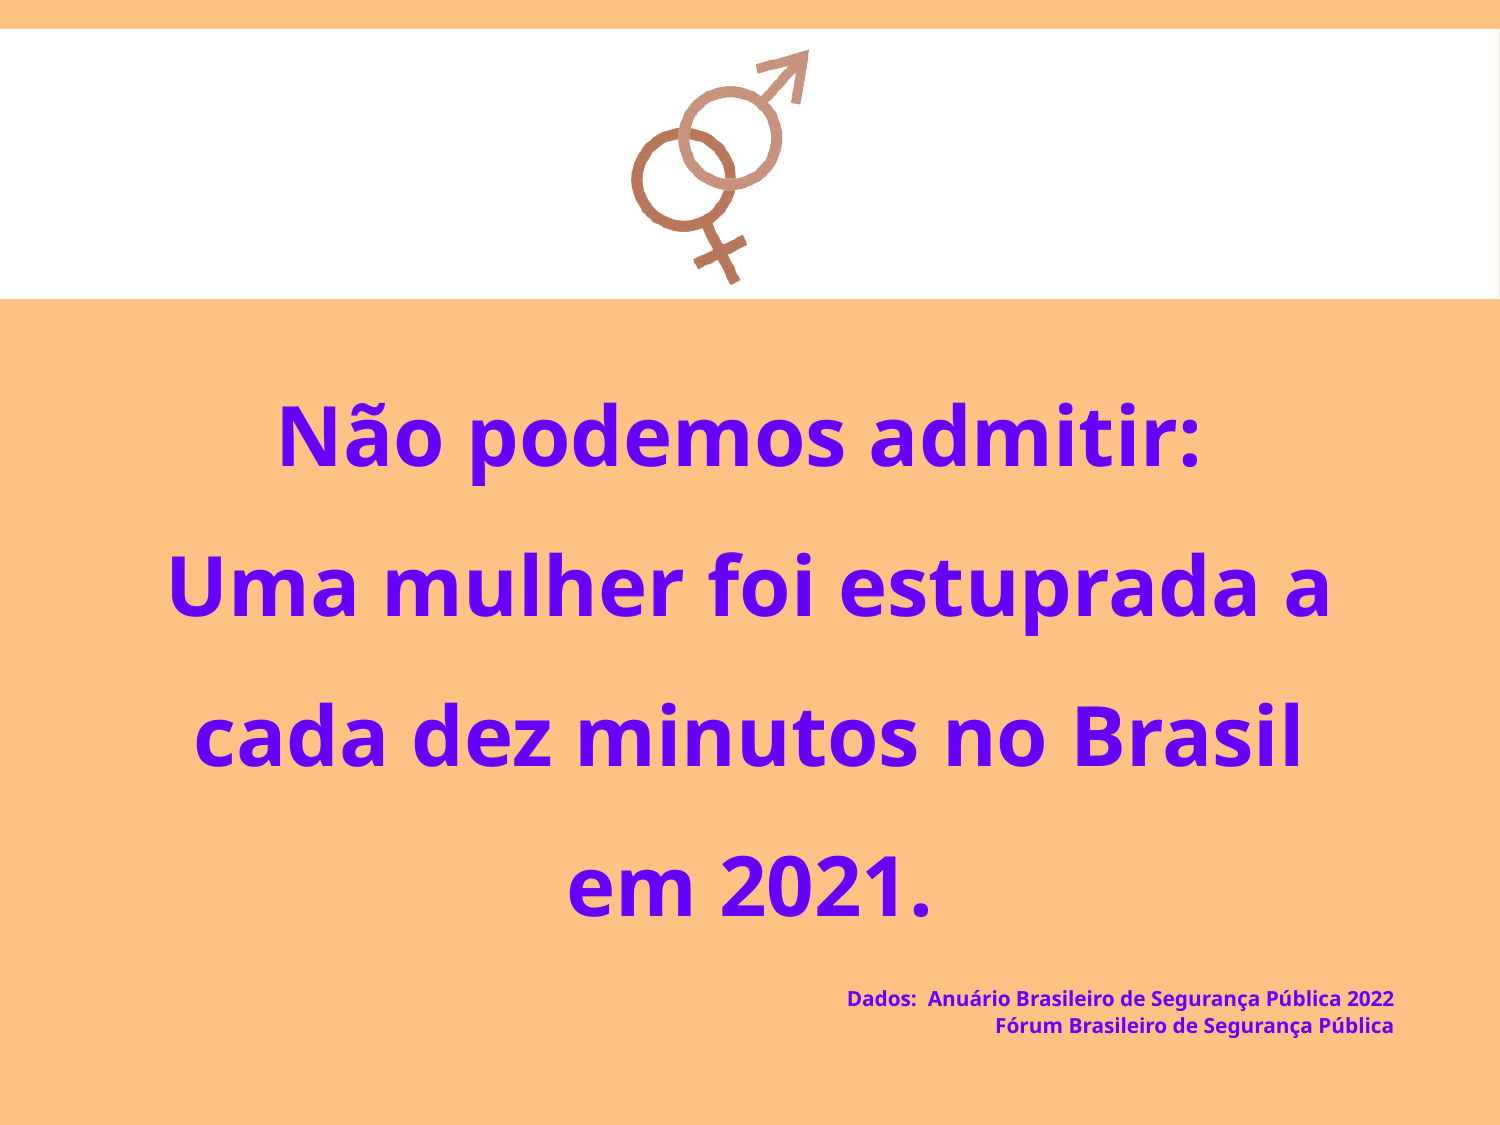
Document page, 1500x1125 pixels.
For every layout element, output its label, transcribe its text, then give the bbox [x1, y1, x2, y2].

picture [631, 48, 810, 285]
text_box Dados: Anuário Brasileiro de Segurança Pública 2022 Fórum Brasileiro de Segurança Pública [676, 975, 1409, 1046]
text_box Não podemos admitir: Uma mulher foi estuprada a cada dez minutos no Brasil em 2021. [123, 326, 1376, 941]
